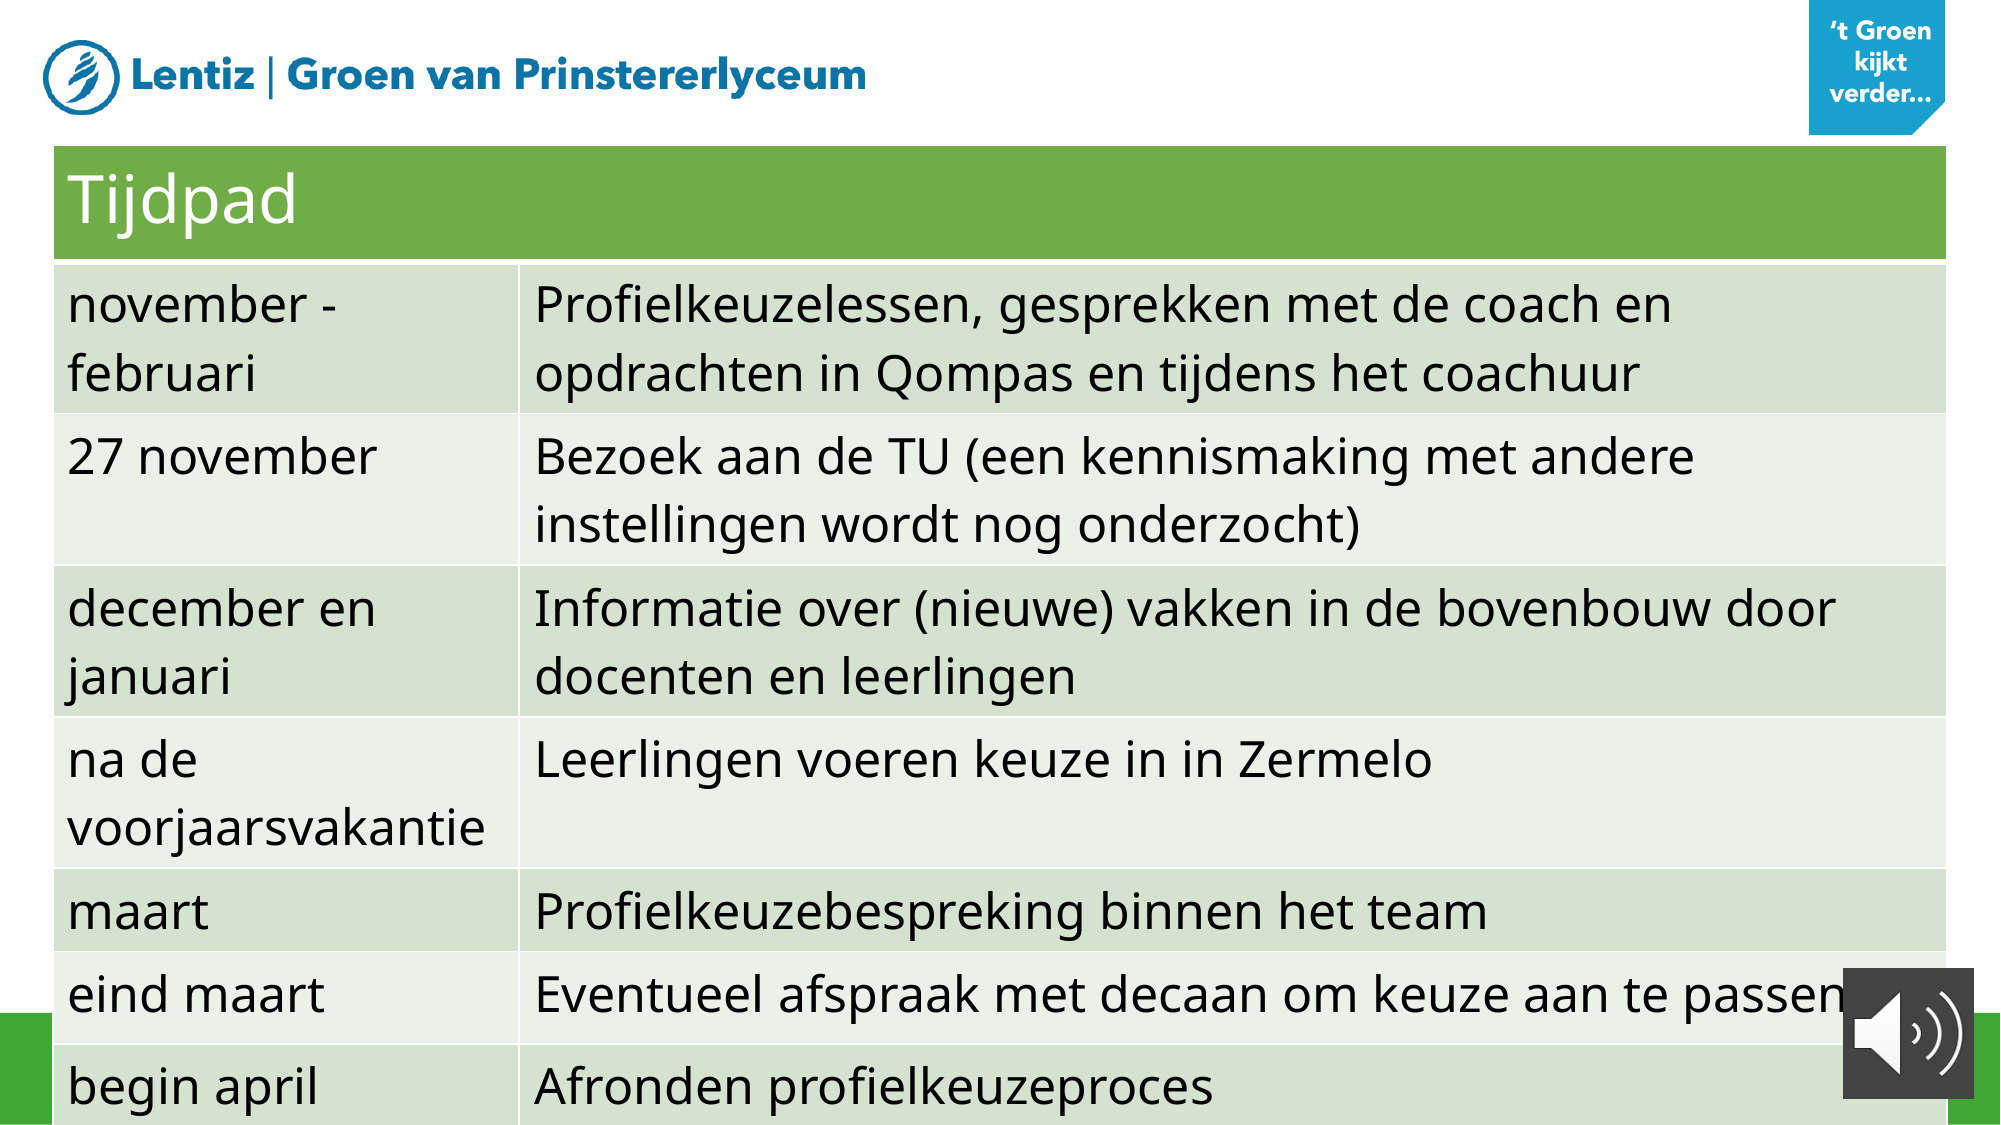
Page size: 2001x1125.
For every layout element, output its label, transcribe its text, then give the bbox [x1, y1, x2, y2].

table_cell Bezoek aan de TU (een kennismaking met andere instellingen wordt nog onderzocht) [520, 414, 1946, 564]
table_cell Profielkeuzebespreking binnen het team [520, 869, 1946, 951]
picture [43, 40, 72, 69]
picture [1841, 966, 1975, 1100]
table_cell Informatie over (nieuwe) vakken in de bovenbouw door docenten en leerlingen [520, 566, 1946, 716]
table_cell 27 november [54, 414, 518, 564]
table_header Tijdpad [54, 146, 1946, 259]
table_cell na de voorjaarsvakantie [54, 718, 518, 867]
table_cell Leerlingen voeren keuze in in Zermelo [520, 718, 1946, 867]
table_cell Profielkeuzelessen, gesprekken met de coach en opdrachten in Qompas en tijdens het coachuur [520, 265, 1946, 413]
table_cell eind maart [54, 952, 518, 1043]
table_cell Eventueel afspraak met decaan om keuze aan te passen [520, 952, 1946, 1043]
table_cell begin april [54, 1045, 518, 1125]
table_cell december en januari [54, 566, 518, 716]
picture [91, 40, 865, 115]
table_cell november - februari [54, 265, 518, 413]
table_cell maart [54, 869, 518, 951]
picture [1809, 0, 1945, 135]
table_cell Afronden profielkeuzeproces [520, 1045, 1946, 1125]
picture [43, 87, 69, 115]
picture [49, 46, 114, 110]
